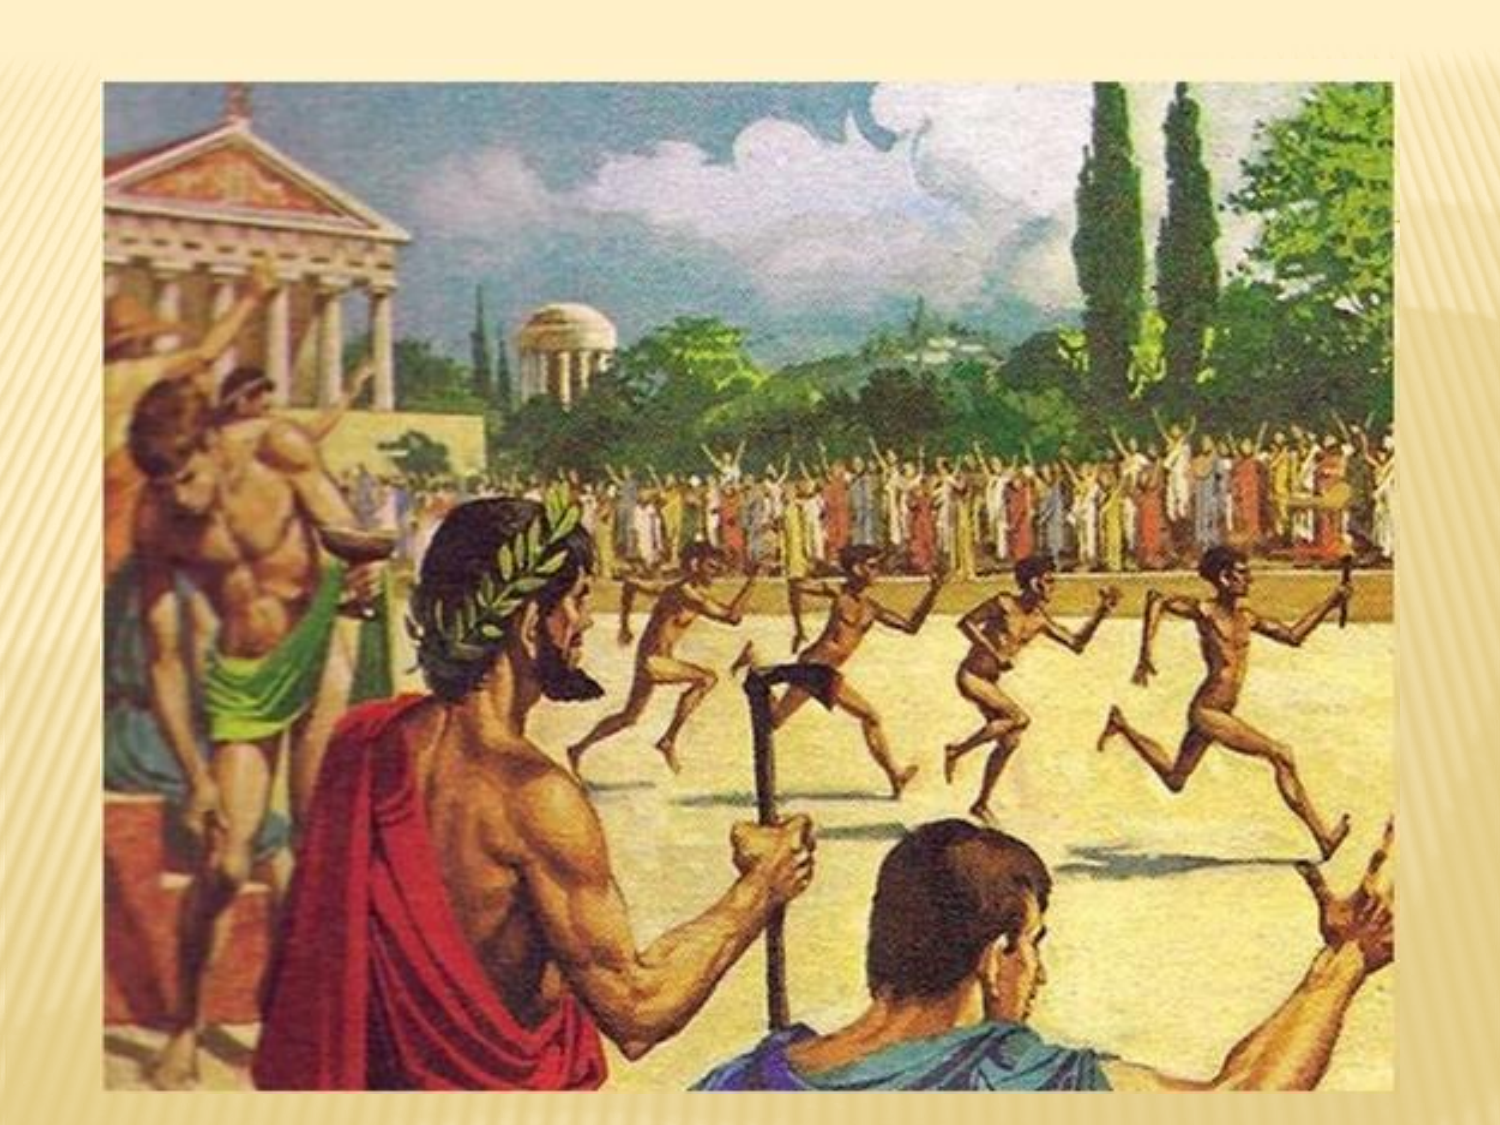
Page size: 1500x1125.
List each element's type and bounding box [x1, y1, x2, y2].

picture [99, 59, 1400, 1095]
